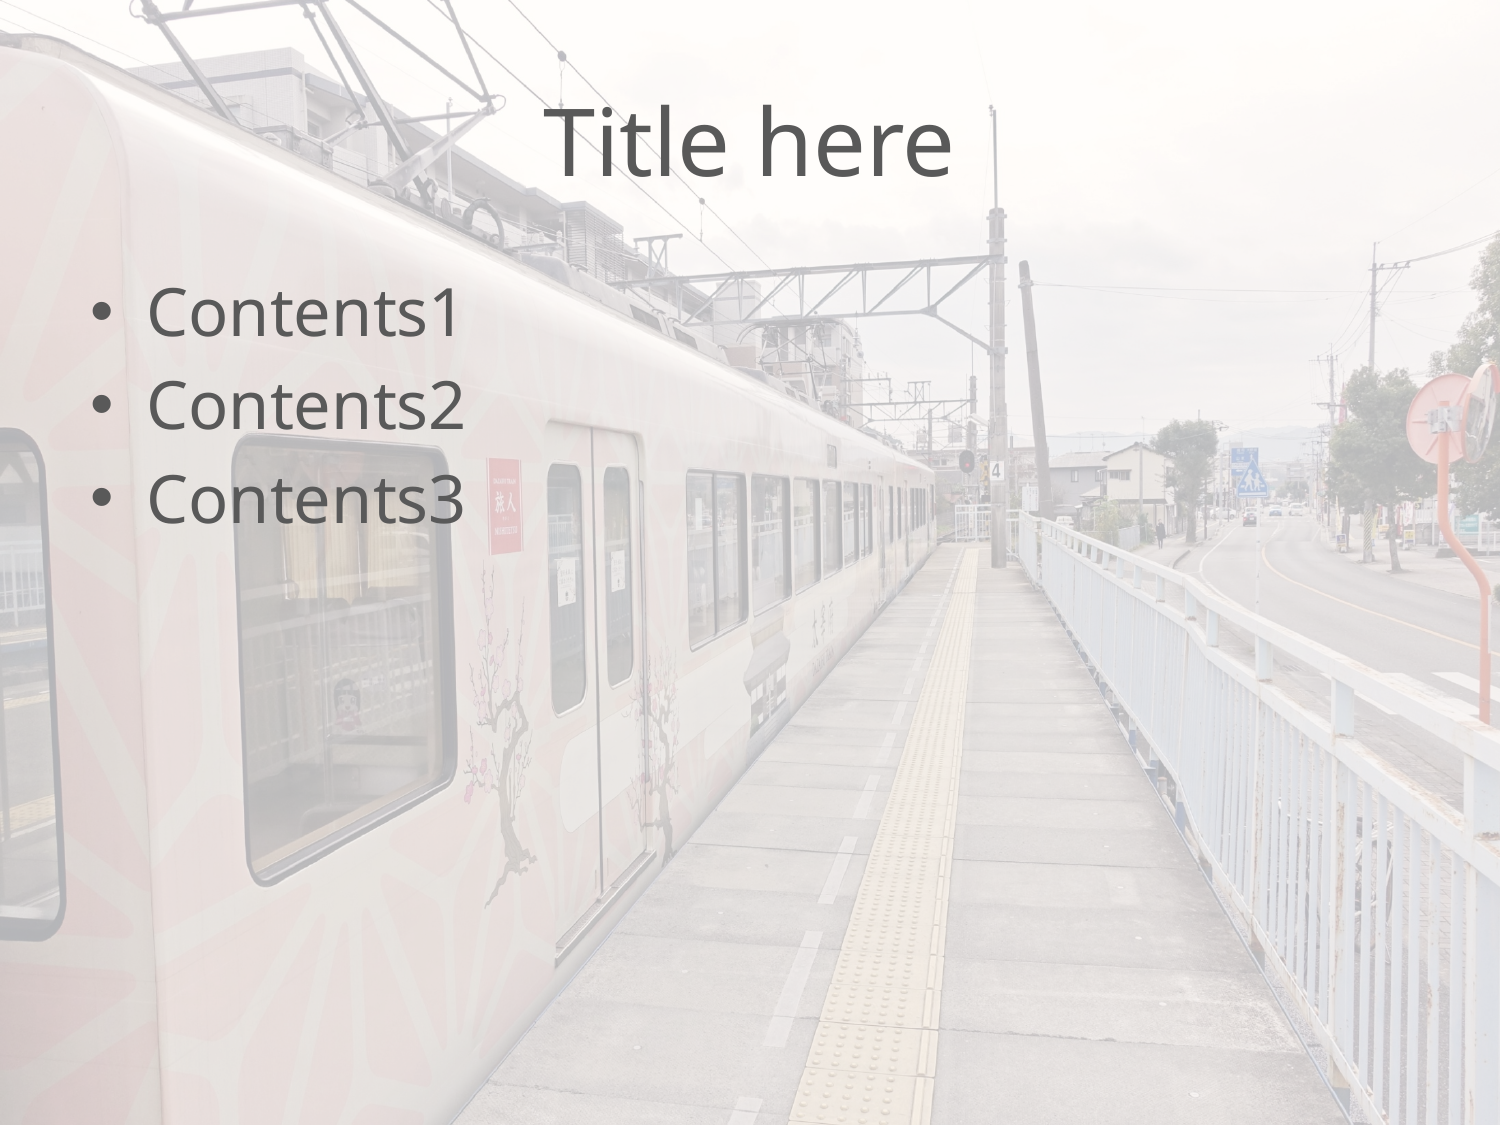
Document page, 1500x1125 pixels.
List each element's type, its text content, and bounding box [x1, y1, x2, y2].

text_box [0, 0, 1500, 1125]
title Title here [75, 45, 1425, 233]
list Contents1 Contents2 Contents3 [75, 262, 1425, 1005]
